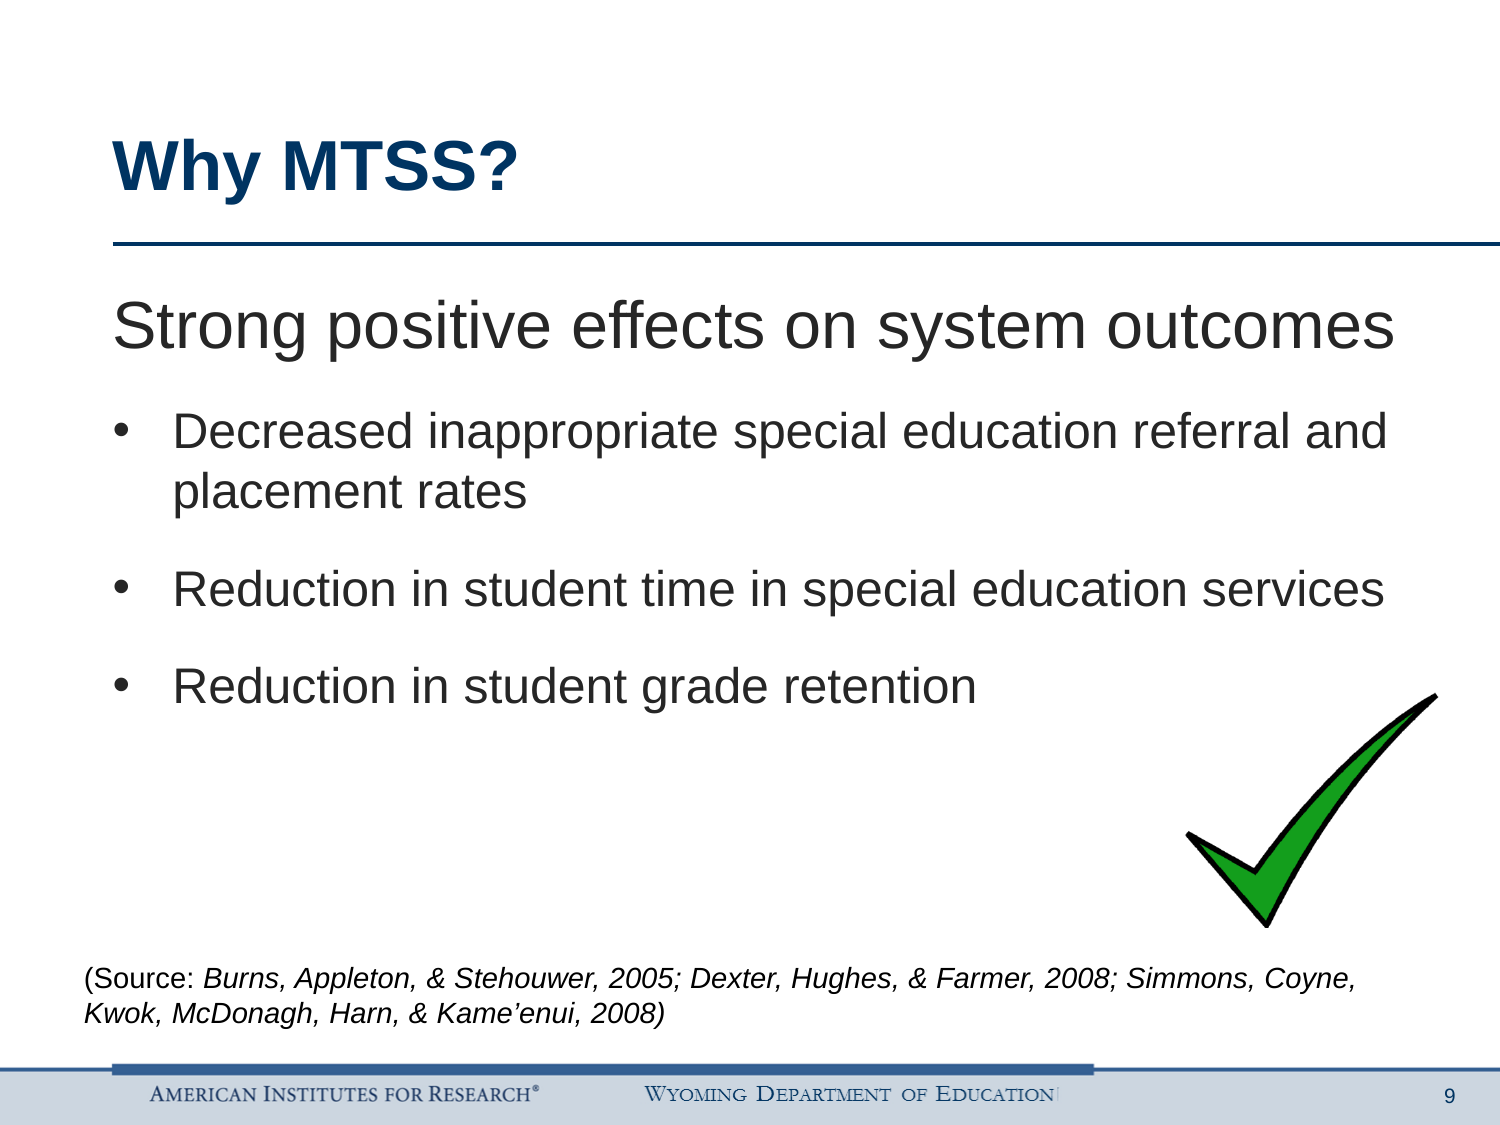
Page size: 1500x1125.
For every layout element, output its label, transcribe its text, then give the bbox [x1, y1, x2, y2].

text_box (Source: Burns, Appleton, & Stehouwer, 2005; Dexter, Hughes, & Farmer, 2008; Simmons, Coyne, Kwok, McDonagh, Harn, & Kame’enui, 2008) [69, 951, 1382, 1037]
title Why MTSS? [112, 36, 1463, 206]
slide_number 9 [1436, 1083, 1463, 1109]
picture [0, 0, 1500, 1125]
list Strong positive effects on system outcomes Decreased inappropriate special education referral and placement rates Reduction in student time in special education services Reduction in student grade retention [112, 281, 1463, 1014]
